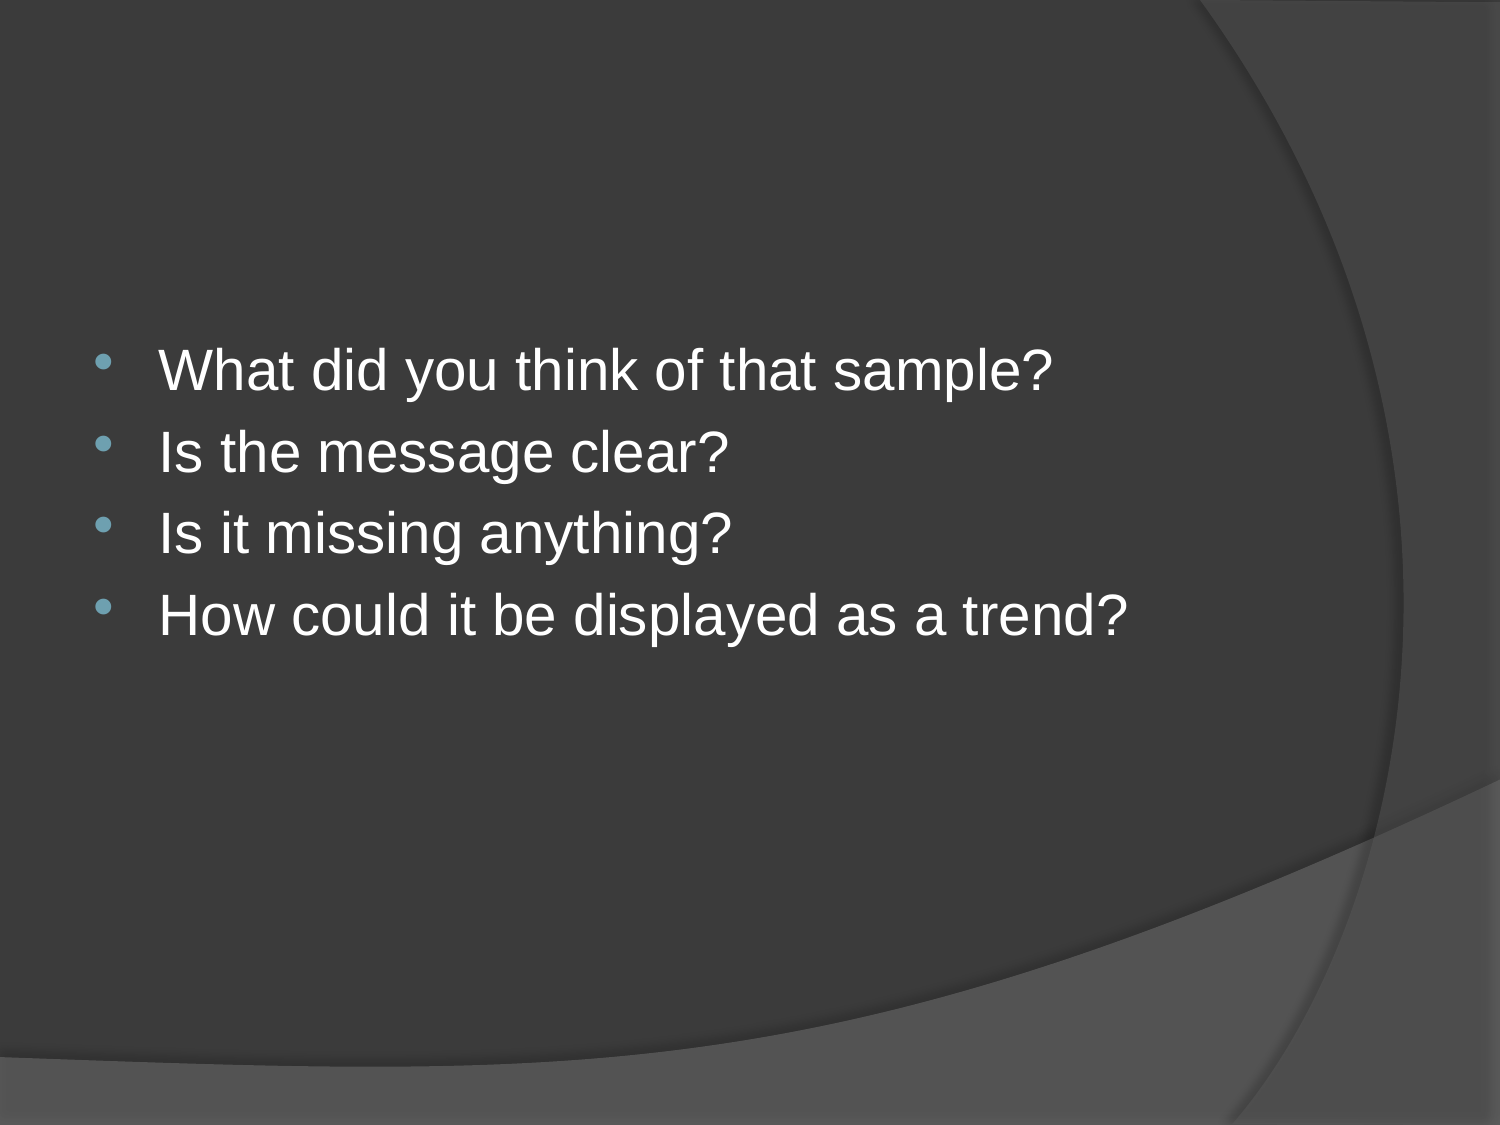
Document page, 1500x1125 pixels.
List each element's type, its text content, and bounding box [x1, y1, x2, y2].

list What did you think of that sample? Is the message clear? Is it missing anything? How could it be displayed as a trend? [75, 324, 1238, 950]
